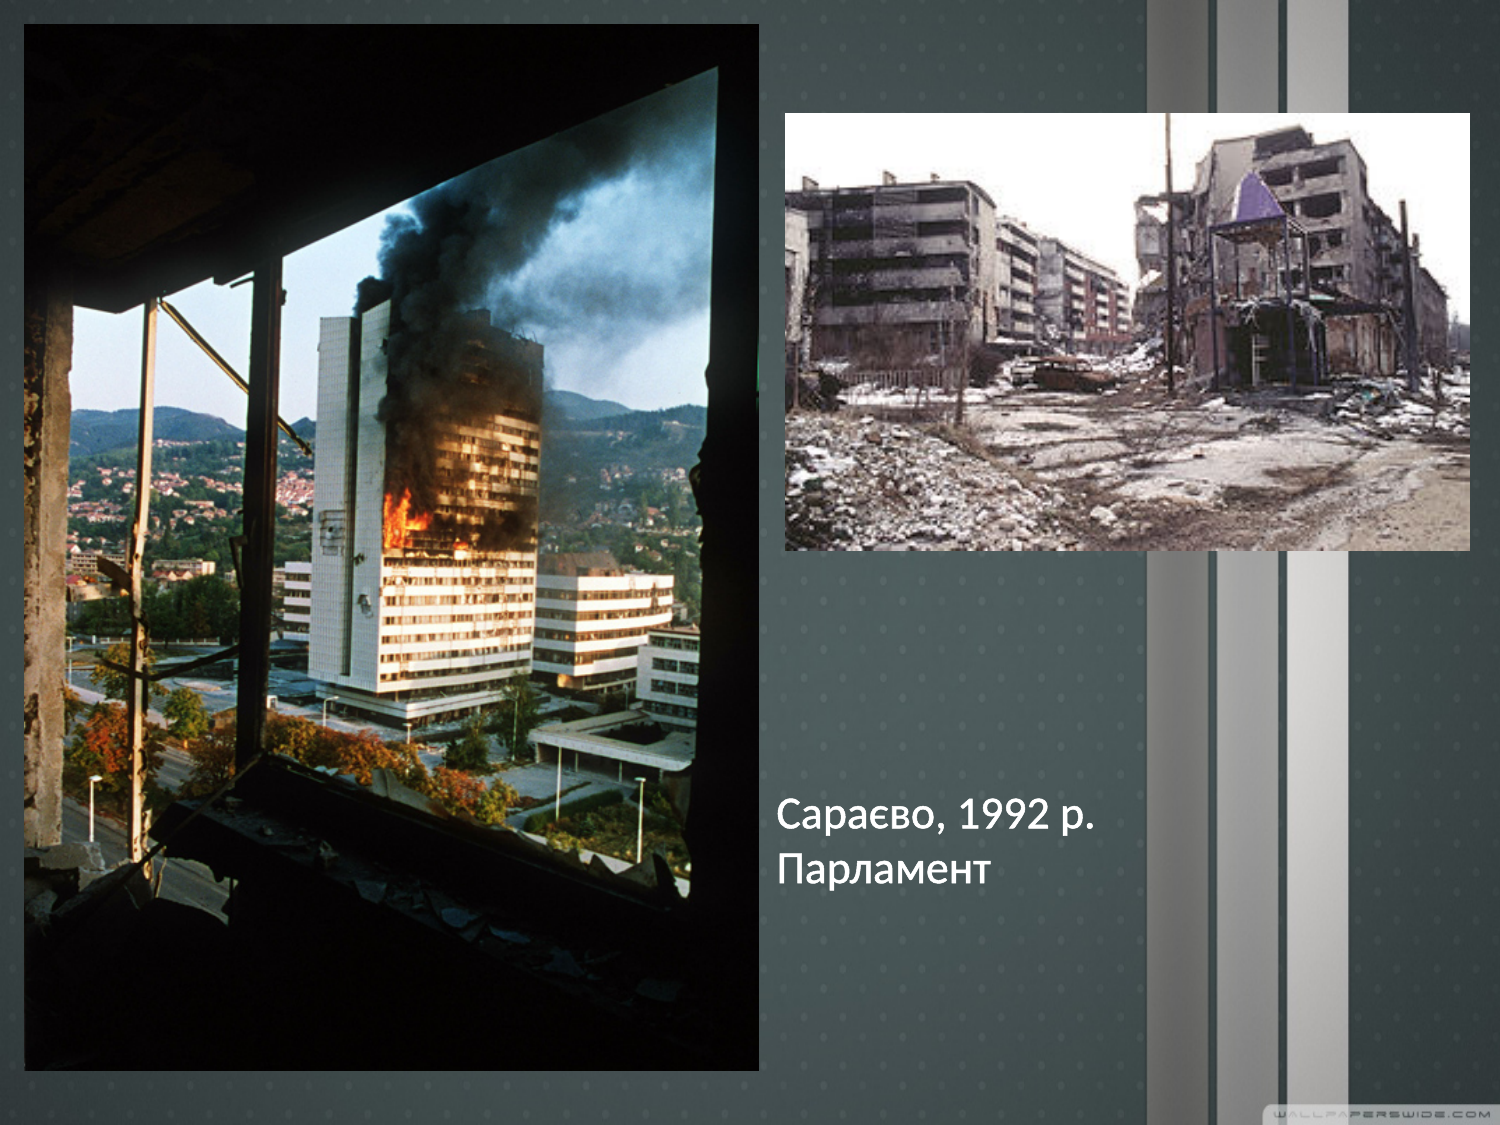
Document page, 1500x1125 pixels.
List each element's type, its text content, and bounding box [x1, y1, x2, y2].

picture [0, 0, 1500, 1125]
text_box Сараєво, 1992 р. Парламент [763, 775, 1225, 900]
